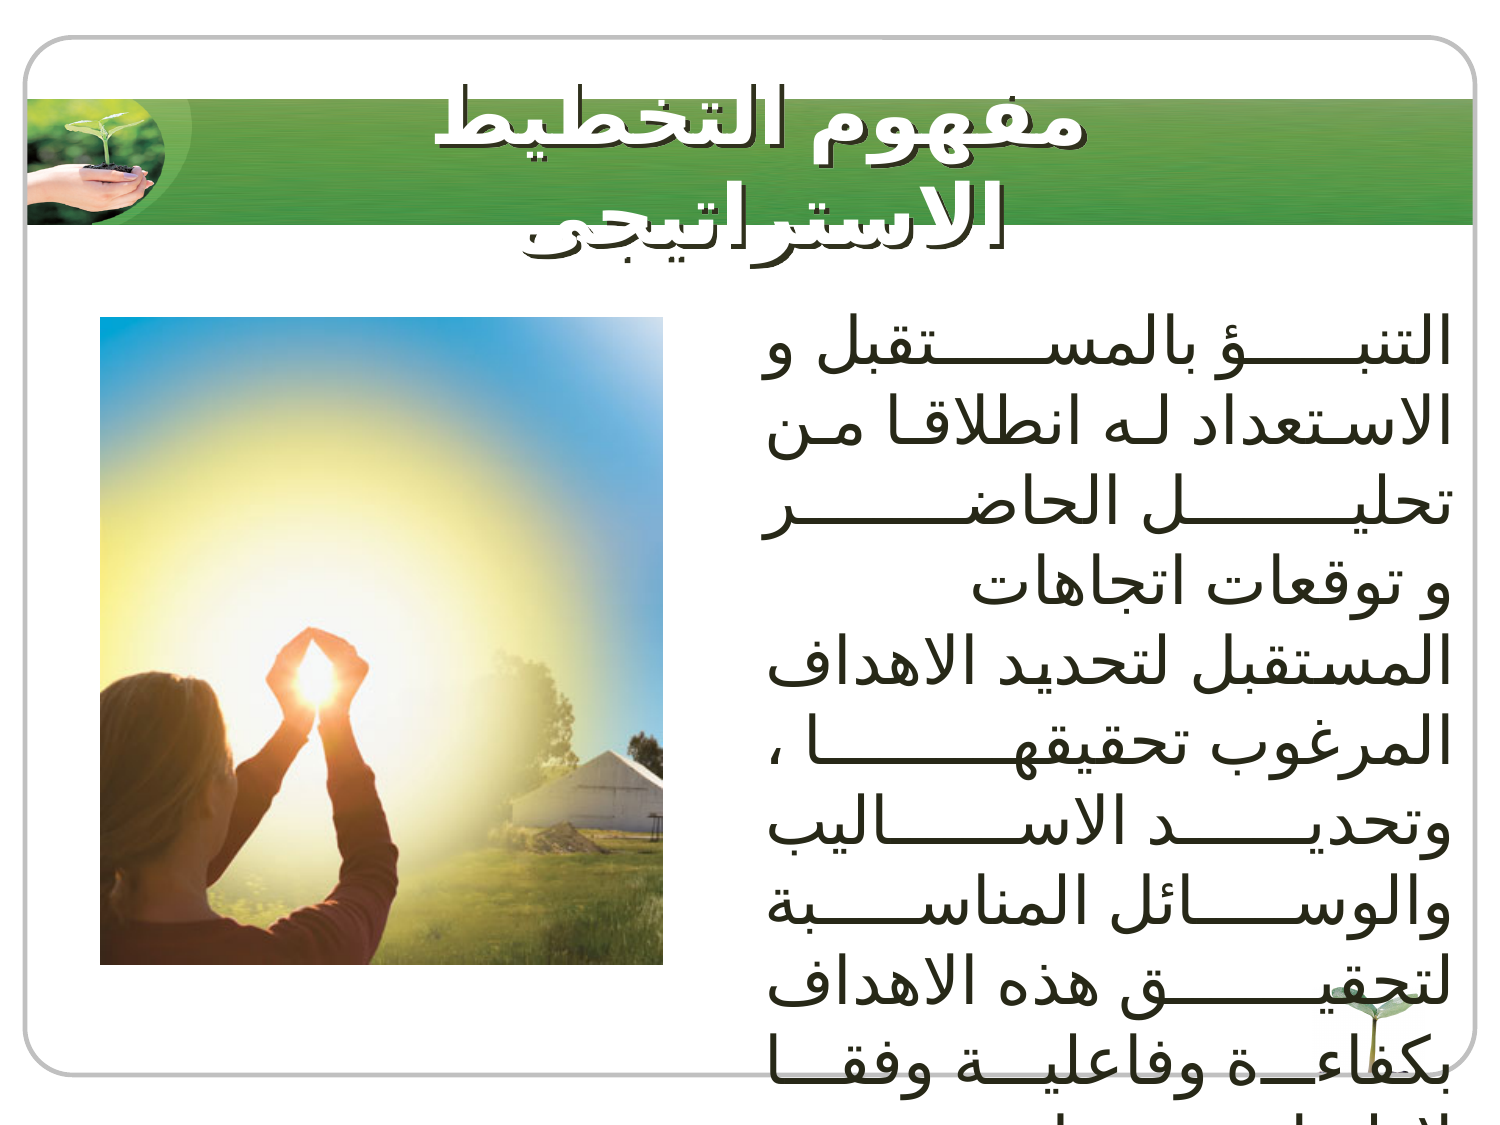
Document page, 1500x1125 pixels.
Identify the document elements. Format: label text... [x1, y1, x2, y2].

picture [28, 99, 1472, 225]
picture [100, 316, 664, 965]
text_box التنبؤ بالمستقبل و الاستعداد له انطلاقا من تحليل الحاضر و توقعات اتجاهات المستقبل لتحديد الاهداف المرغوب تحقيقها ، وتحديد الاساليب والوسائل المناسبة لتحقيق هذه الاهداف بكفاءة وفاعلية وفقا لاولويات وجدول زمنى [750, 290, 1470, 1125]
title مفهوم التخطيط الاستراتيجى [212, 117, 1306, 205]
